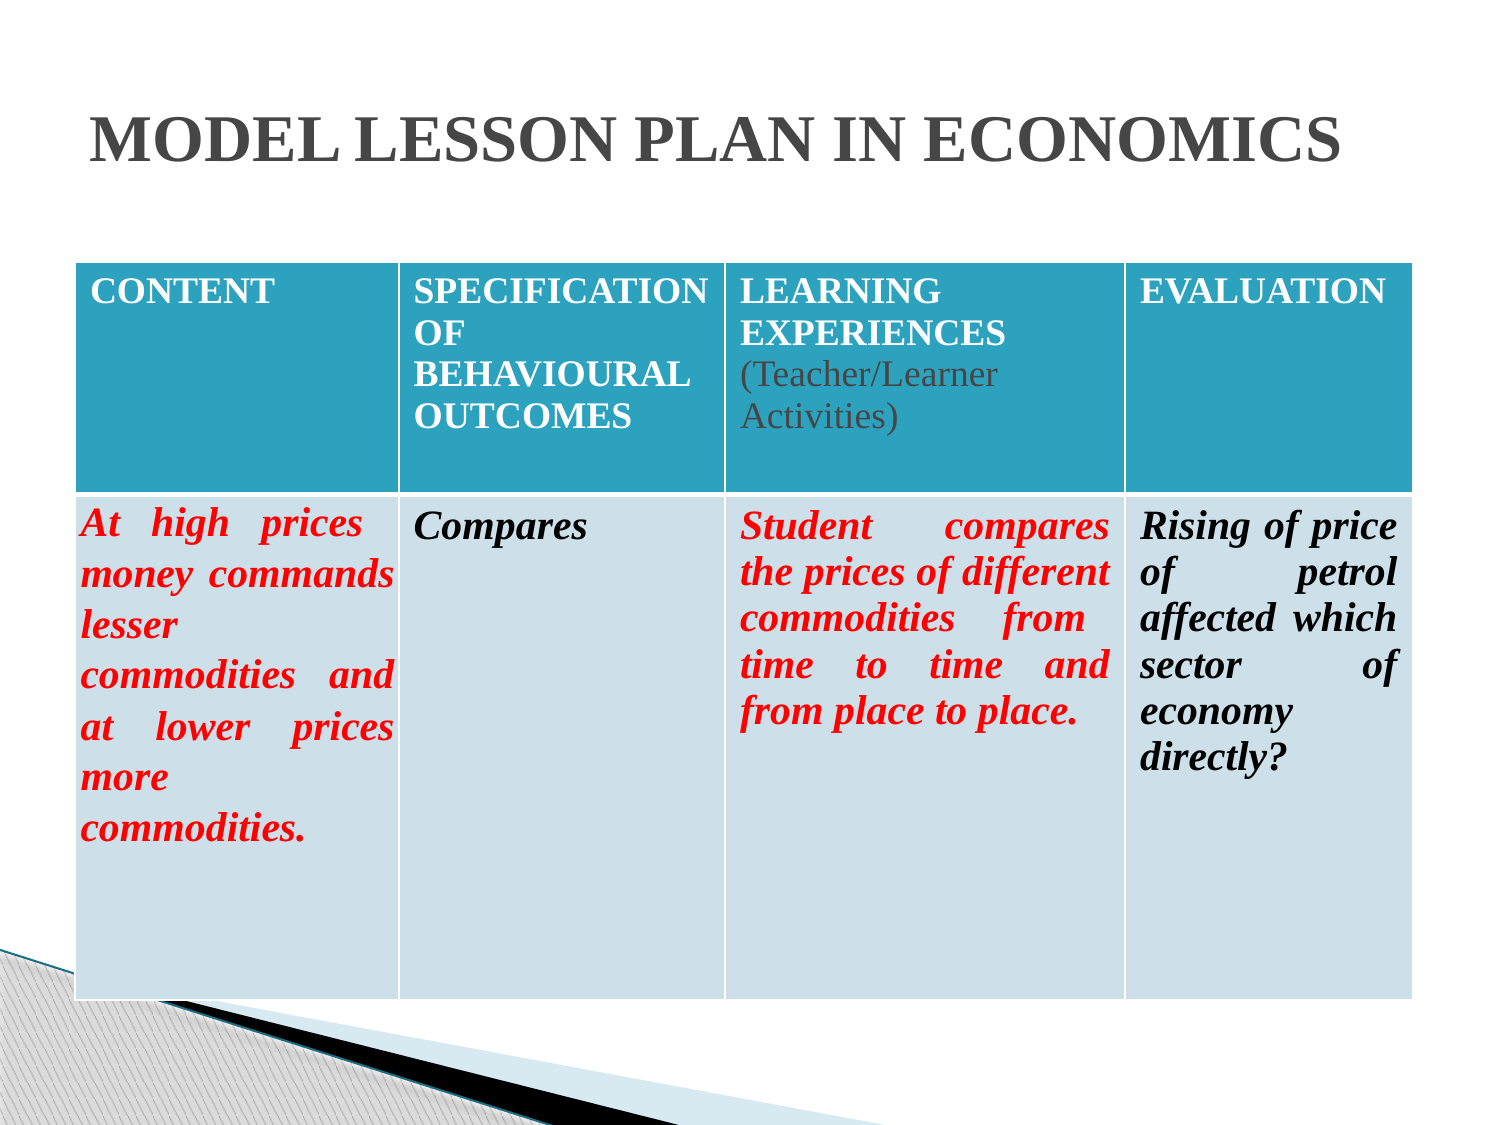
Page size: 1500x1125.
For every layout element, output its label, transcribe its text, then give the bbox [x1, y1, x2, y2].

table_header CONTENT [76, 263, 398, 492]
title MODEL LESSON PLAN IN ECONOMICS [75, 45, 1425, 233]
table_cell Compares [400, 497, 724, 999]
table_cell Student compares the prices of different commodities from time to time and from place to place. [726, 497, 1124, 999]
table_cell Rising of price of petrol affected which sector of economy directly? [1126, 497, 1412, 999]
table_header EVALUATION [1126, 263, 1412, 492]
table_header SPECIFICATION OF BEHAVIOURAL OUTCOMES [400, 263, 724, 492]
table_header LEARNING EXPERIENCES (Teacher/Learner Activities) [726, 263, 1124, 492]
table_cell At high prices money commands lesser commodities and at lower prices more commodities. [76, 497, 398, 999]
